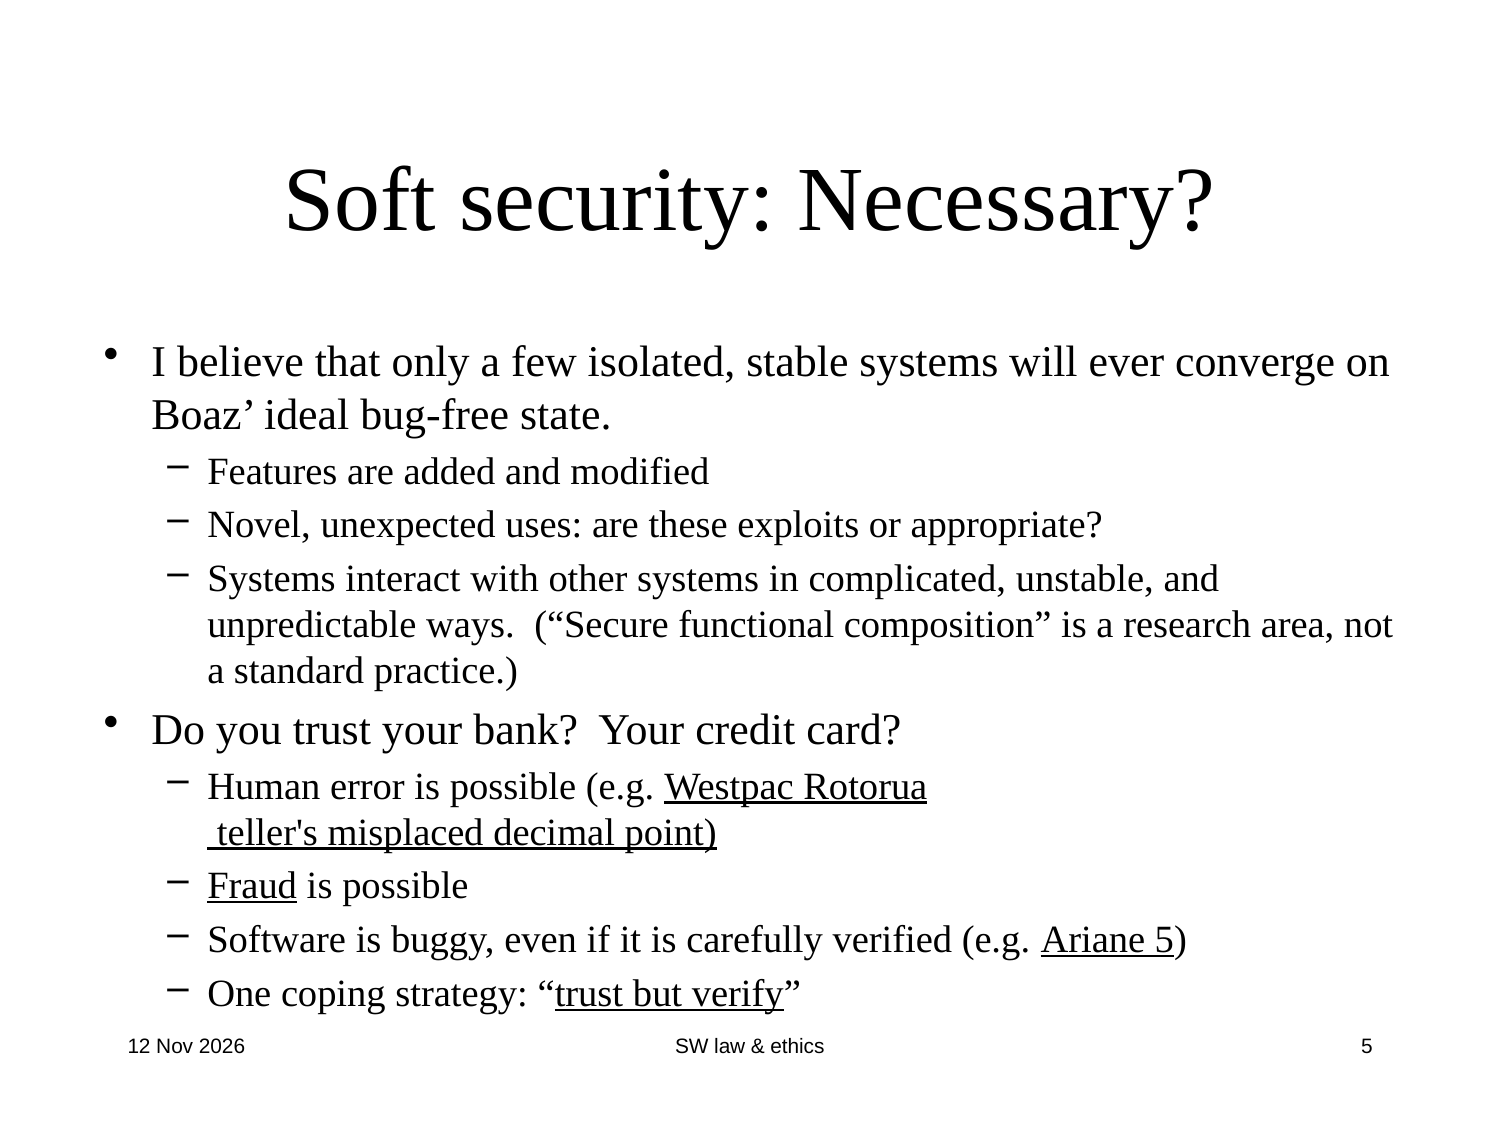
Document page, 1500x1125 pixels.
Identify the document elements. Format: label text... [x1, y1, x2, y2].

footer SW law & ethics [512, 1024, 988, 1101]
list I believe that only a few isolated, stable systems will ever converge on Boaz’ ideal bug-free state. Features are added and modified Novel, unexpected uses: are these exploits or appropriate? Systems interact with other systems in complicated, unstable, and unpredictable ways. (“Secure functional composition” is a research area, not a standard practice.) Do you trust your bank? Your credit card? Human error is possible (e.g. Westpac Rotorua teller's misplaced decimal point) Fraud is possible Software is buggy, even if it is carefully verified (e.g. Ariane 5) One coping strategy: “trust but verify” [88, 324, 1412, 1024]
title Soft security: Necessary? [112, 99, 1388, 288]
slide_number 5 [1074, 1024, 1388, 1101]
slide_number 3-Oct-13 [112, 1024, 426, 1101]
